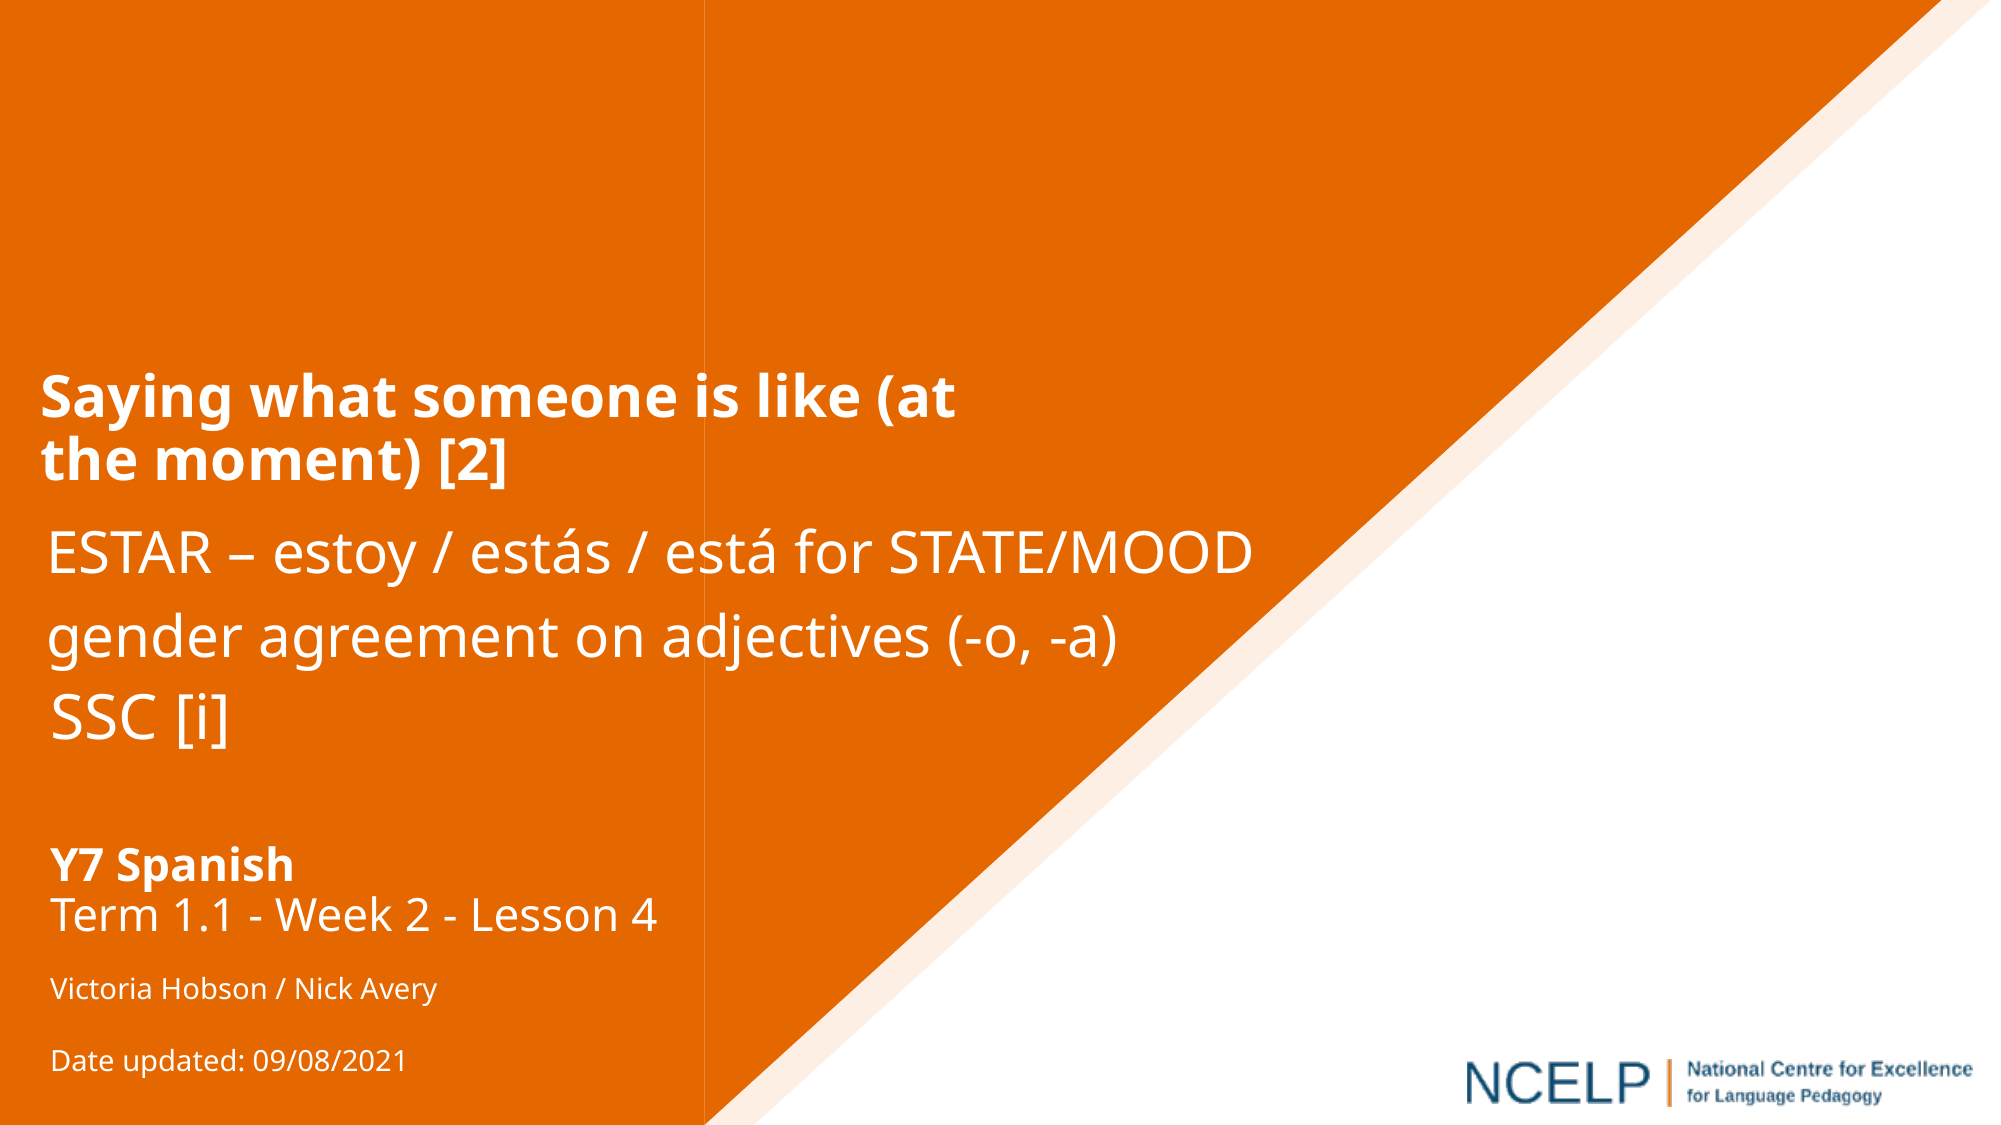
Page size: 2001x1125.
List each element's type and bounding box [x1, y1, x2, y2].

picture [1467, 1059, 1973, 1107]
text_box [0, 0, 1991, 1125]
